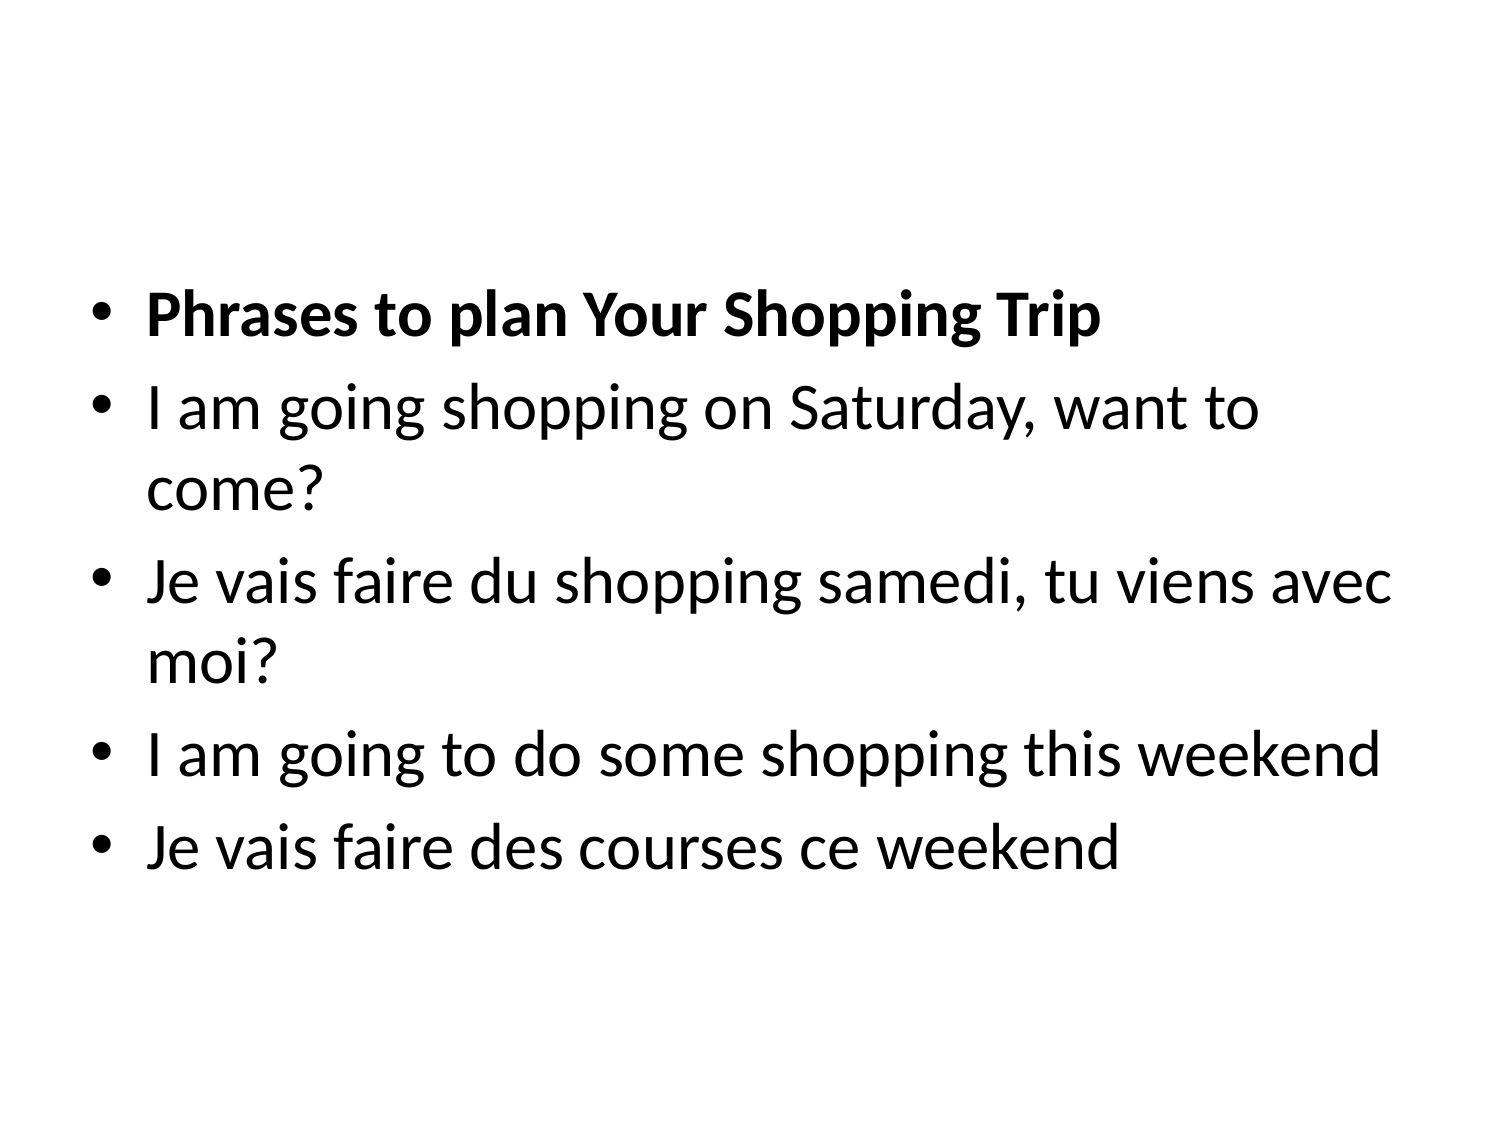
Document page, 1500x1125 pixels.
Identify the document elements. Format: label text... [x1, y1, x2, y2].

list Phrases to plan Your Shopping Trip I am going shopping on Saturday, want to come? Je vais faire du shopping samedi, tu viens avec moi? I am going to do some shopping this weekend Je vais faire des courses ce weekend [75, 262, 1425, 1005]
